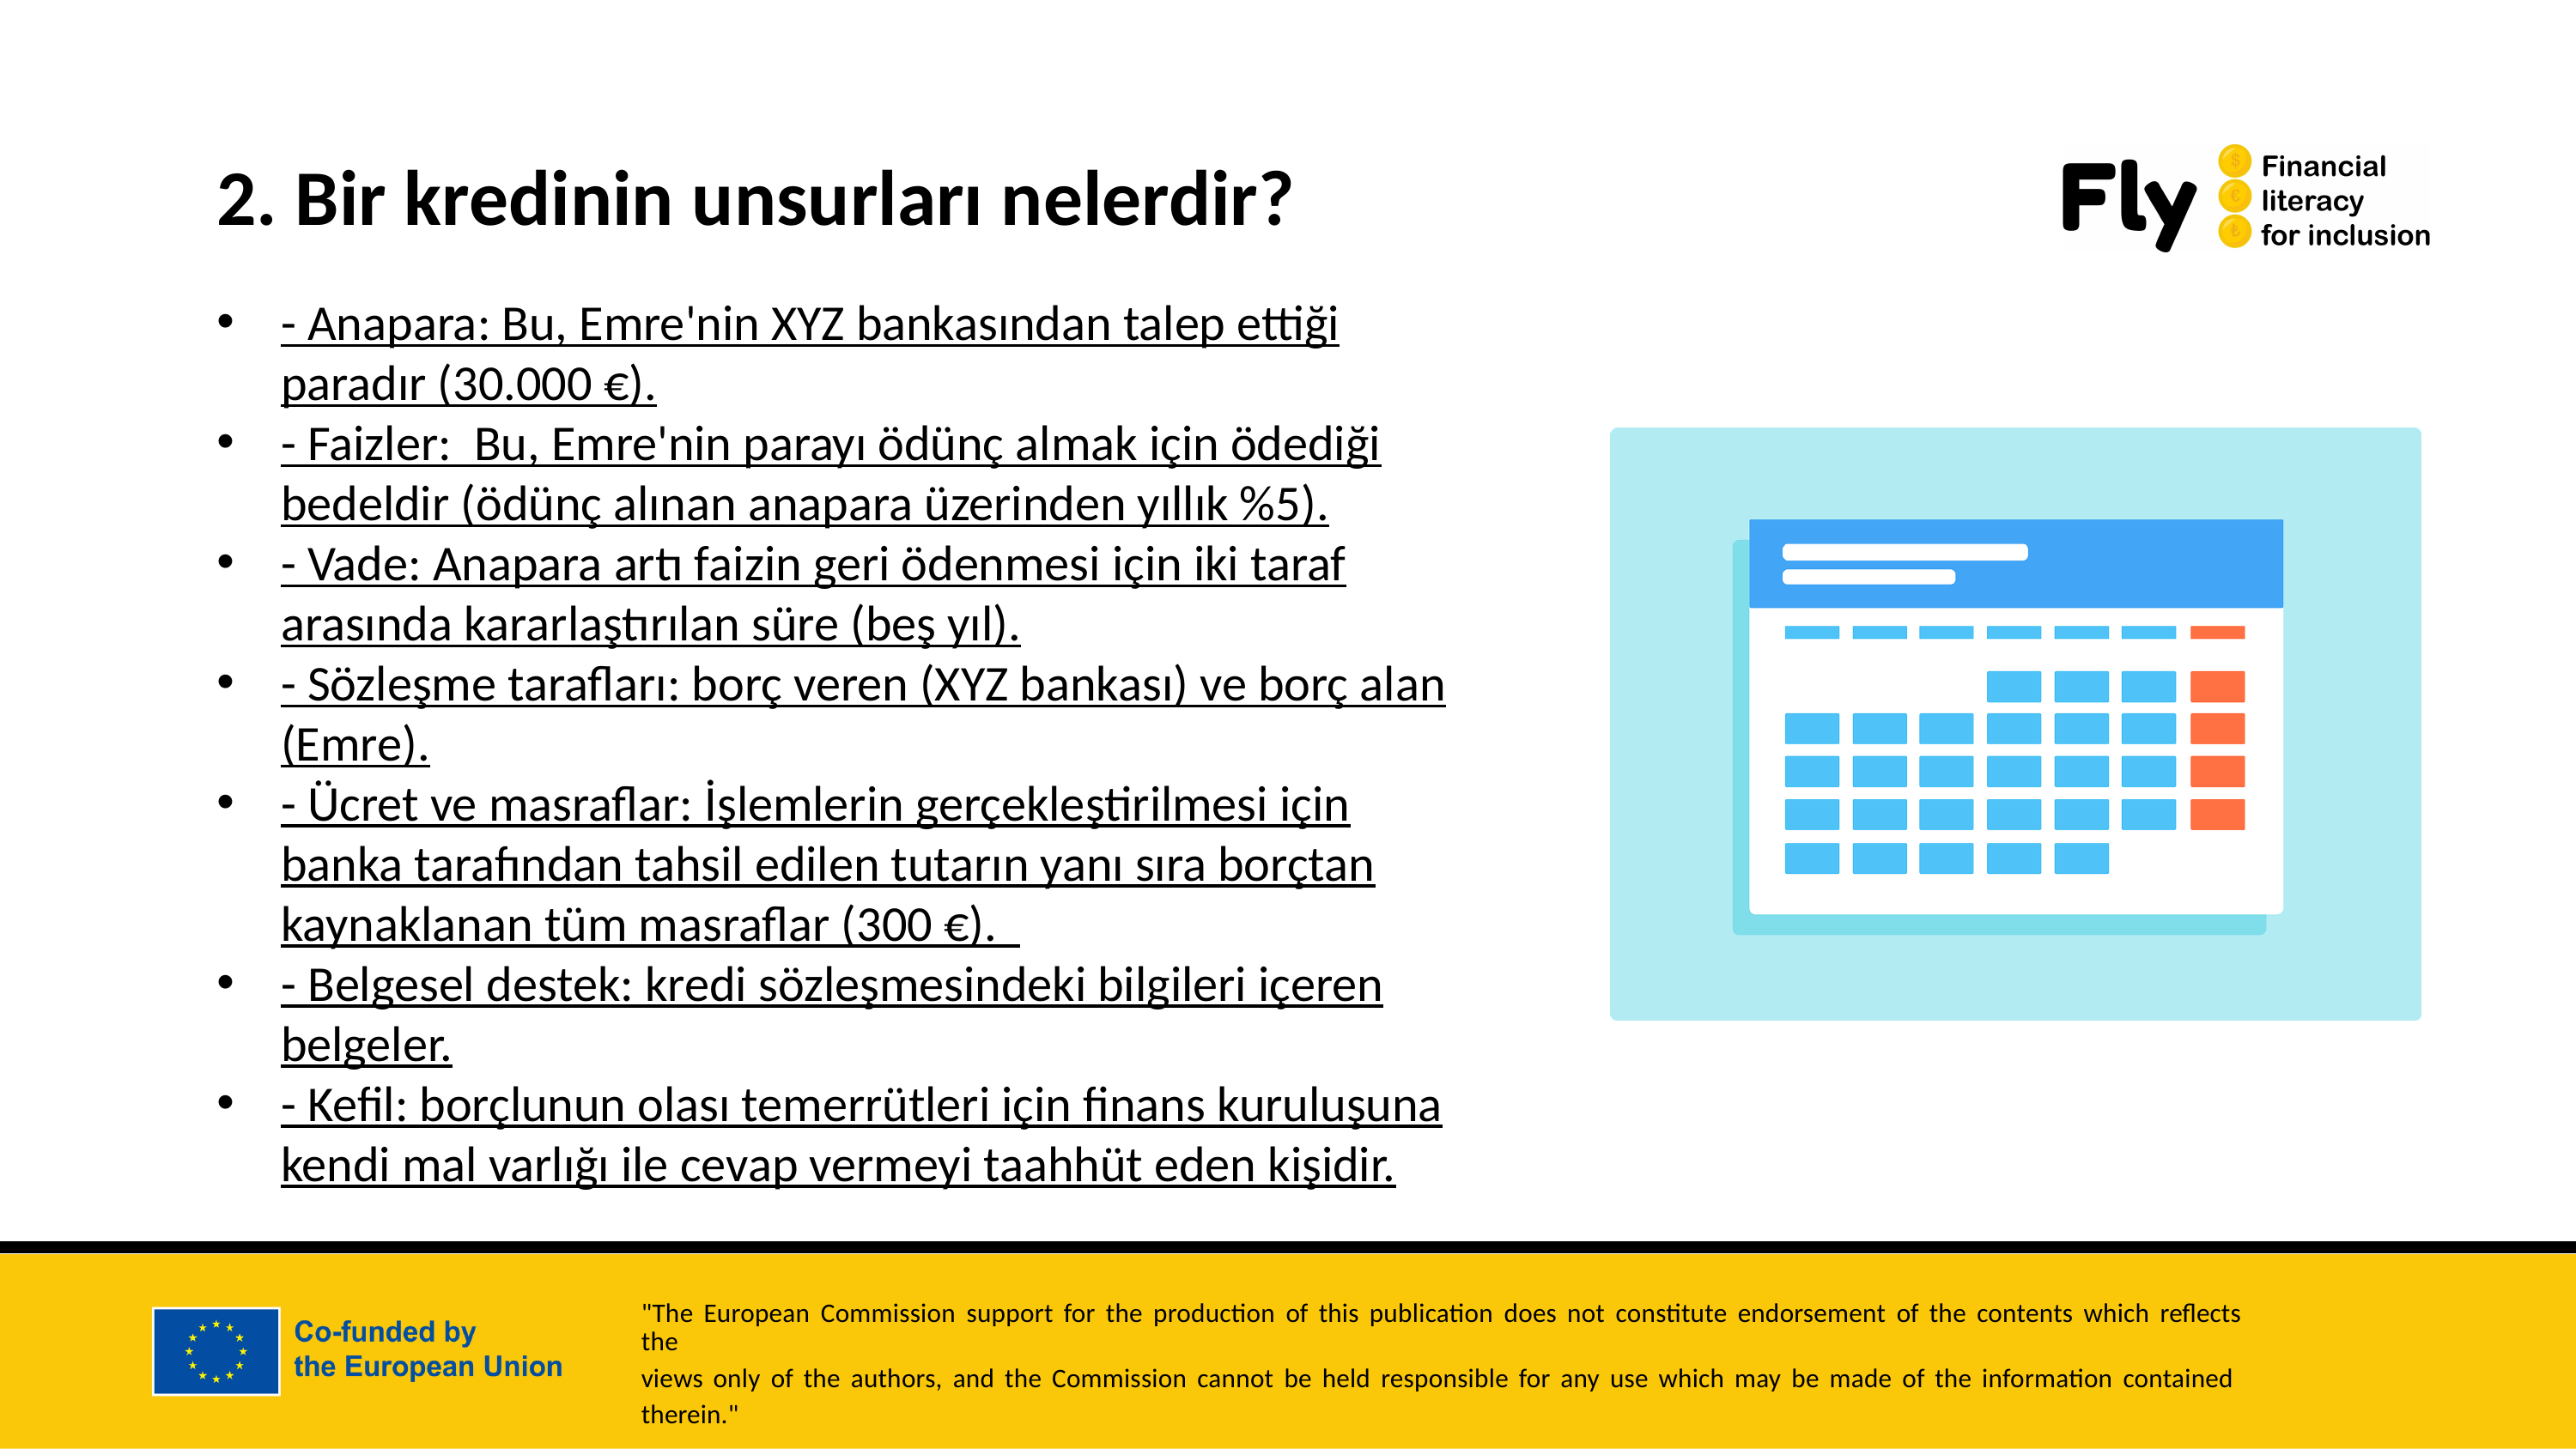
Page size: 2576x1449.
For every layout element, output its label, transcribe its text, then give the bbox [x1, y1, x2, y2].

text_box 2. Bir kredinin unsurları nelerdir? [204, 140, 1868, 247]
picture [1609, 427, 2422, 1022]
text_box - Anapara: Bu, Emre'nin XYZ bankasından talep ettiği paradır (30.000 €). - Faizler: Bu, Emre'nin parayı ödünç almak için ödediği bedeldir (ödünç alınan anapara üzerinden yıllık %5). - Vade: Anapara artı faizin geri ödenmesi için iki taraf arasında kararlaştırılan süre (beş yıl). - Sözleşme tarafları: borç veren (XYZ bankası) ve borç alan (Emre). - Ücret ve masraflar: İşlemlerin gerçekleştirilmesi için banka tarafından tahsil edilen tutarın yanı sıra borçtan kaynaklanan tüm masraflar (300 €). - Belgesel destek: kredi sözleşmesindeki bilgileri içeren belgeler. - Kefil: borçlunun olası temerrütleri için finans kuruluşuna kendi mal varlığı ile cevap vermeyi taahhüt eden kişidir. [204, 284, 1471, 1258]
picture [149, 1304, 593, 1399]
picture [2063, 144, 2430, 252]
